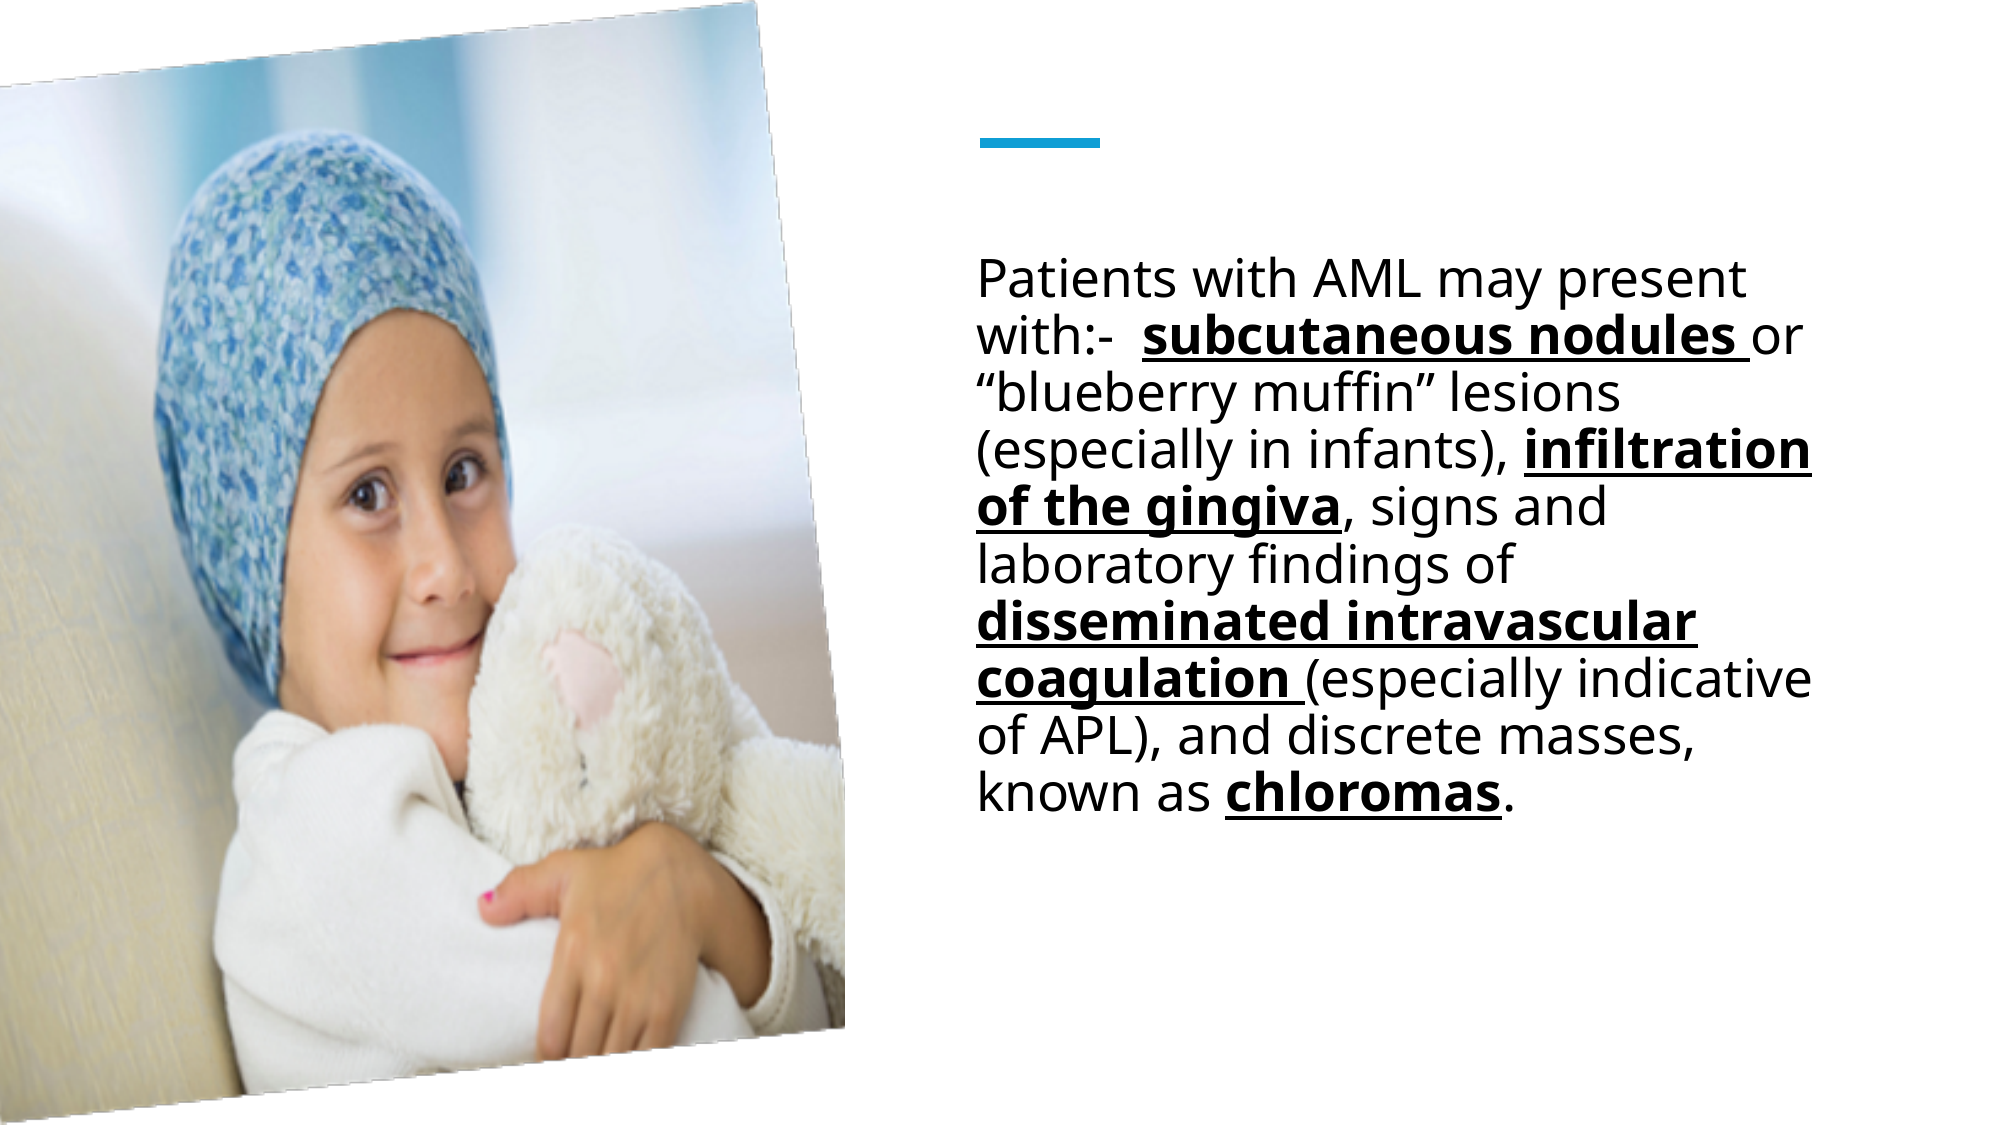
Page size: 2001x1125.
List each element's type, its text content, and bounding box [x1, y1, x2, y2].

text_box Patients with AML may present with:- subcutaneous nodules or “blueberry muffin” lesions (especially in infants), infiltration of the gingiva, signs and laboratory findings of disseminated intravascular coagulation (especially indicative of APL), and discrete masses, known as chloromas. [960, 244, 1854, 834]
picture [0, 0, 846, 1125]
